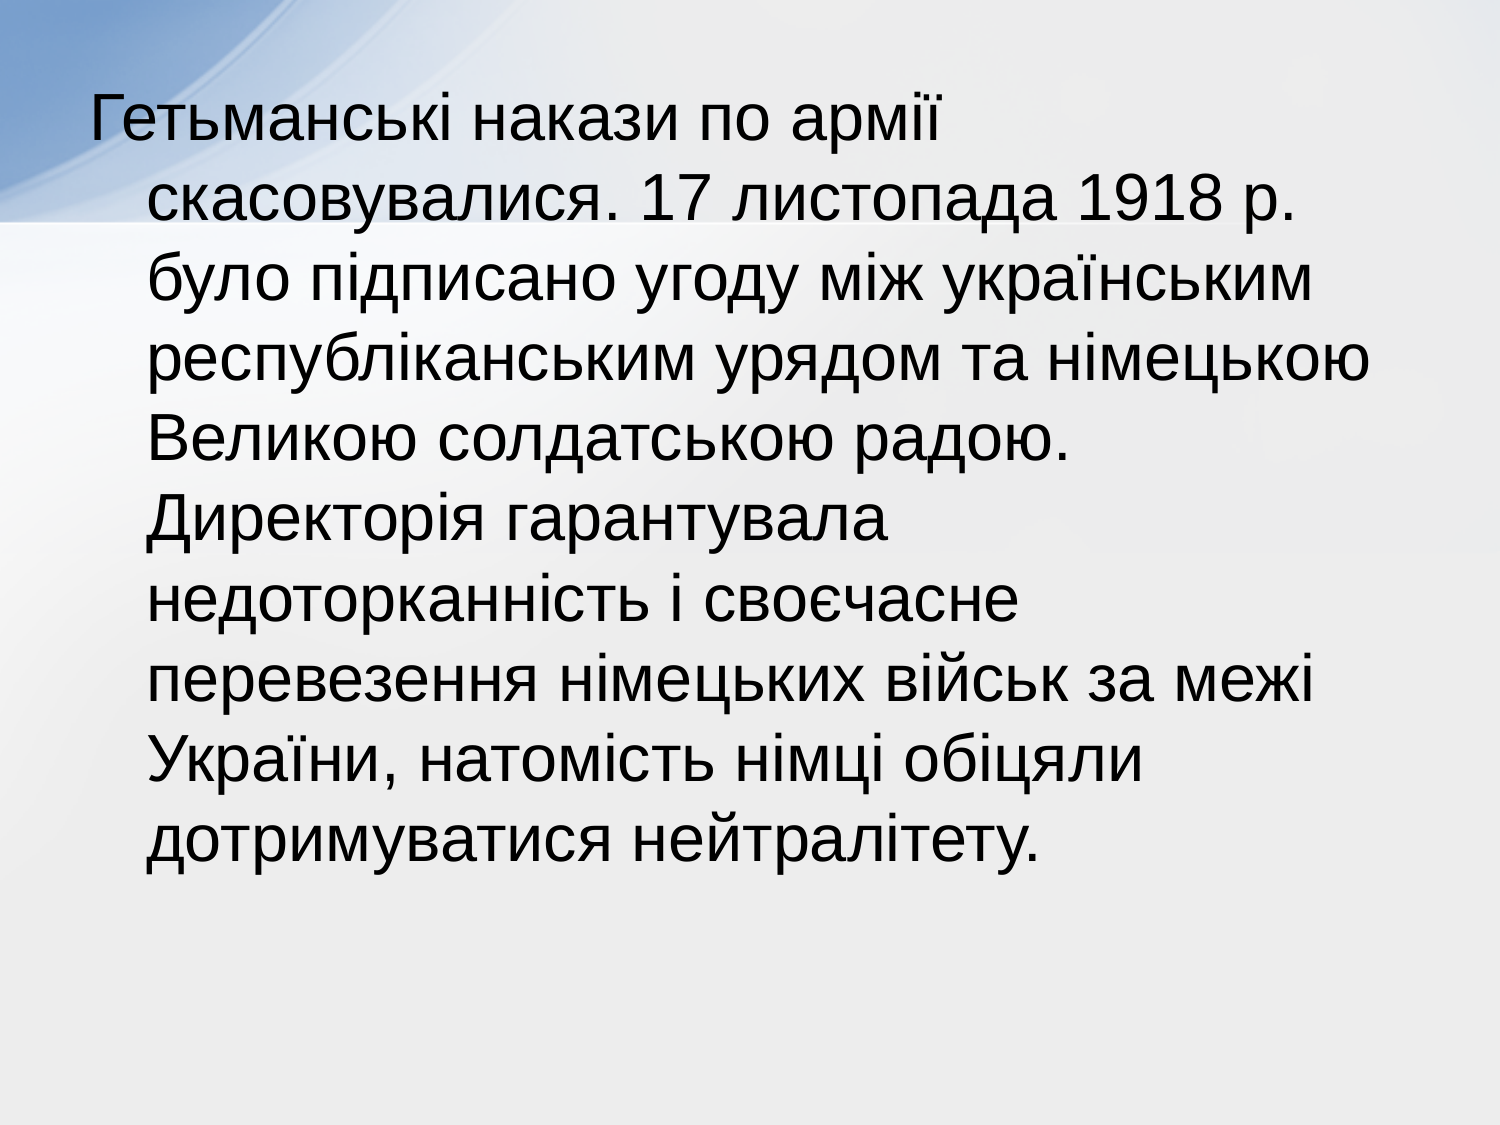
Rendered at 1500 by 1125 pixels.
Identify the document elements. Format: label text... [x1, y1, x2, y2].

list Гетьманські накази по армії скасовувалися. 17 листопада 1918 р. було підписано угоду між українським республіканським урядом та німецькою Великою солдатською радою. Директорія гарантувала недоторканність і своєчасне перевезення німецьких військ за межі України, натомість німці обіцяли дотримуватися нейтралітету. [75, 66, 1425, 1047]
picture [0, 0, 1500, 1125]
